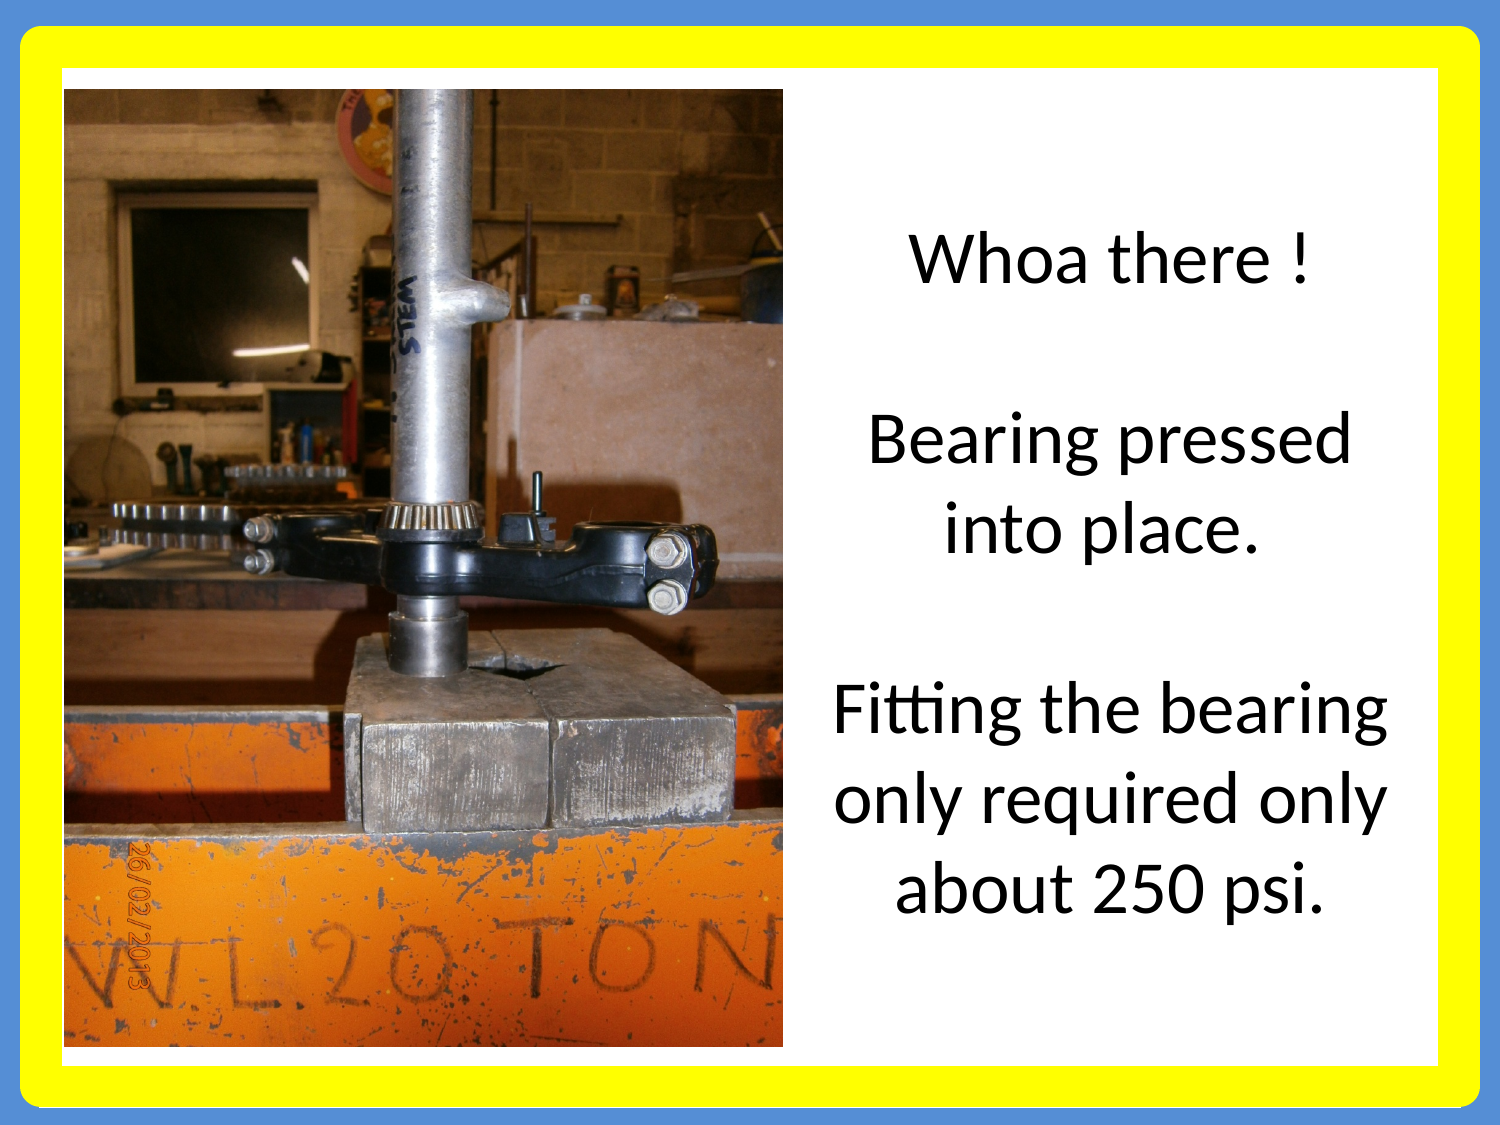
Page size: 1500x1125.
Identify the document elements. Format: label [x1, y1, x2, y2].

text_box [17, 4, 1483, 1125]
